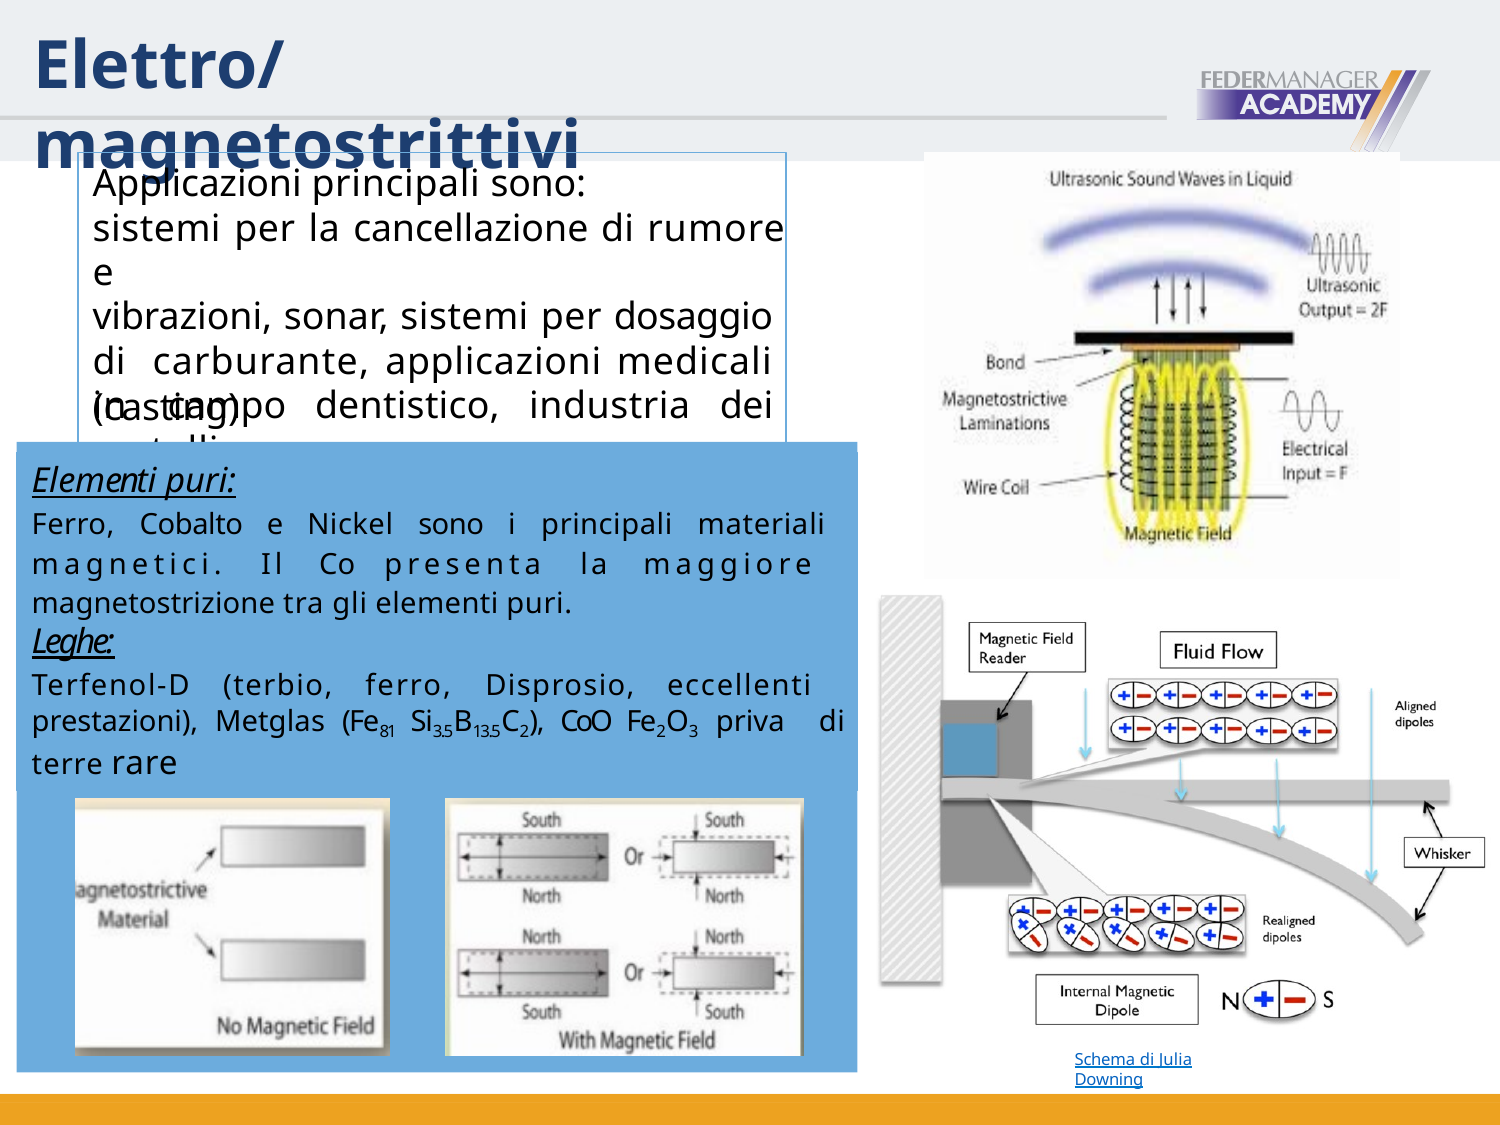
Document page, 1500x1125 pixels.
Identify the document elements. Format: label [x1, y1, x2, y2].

text_box [15, 441, 859, 1073]
picture [0, 0, 1500, 1125]
text_box [445, 152, 1492, 1056]
